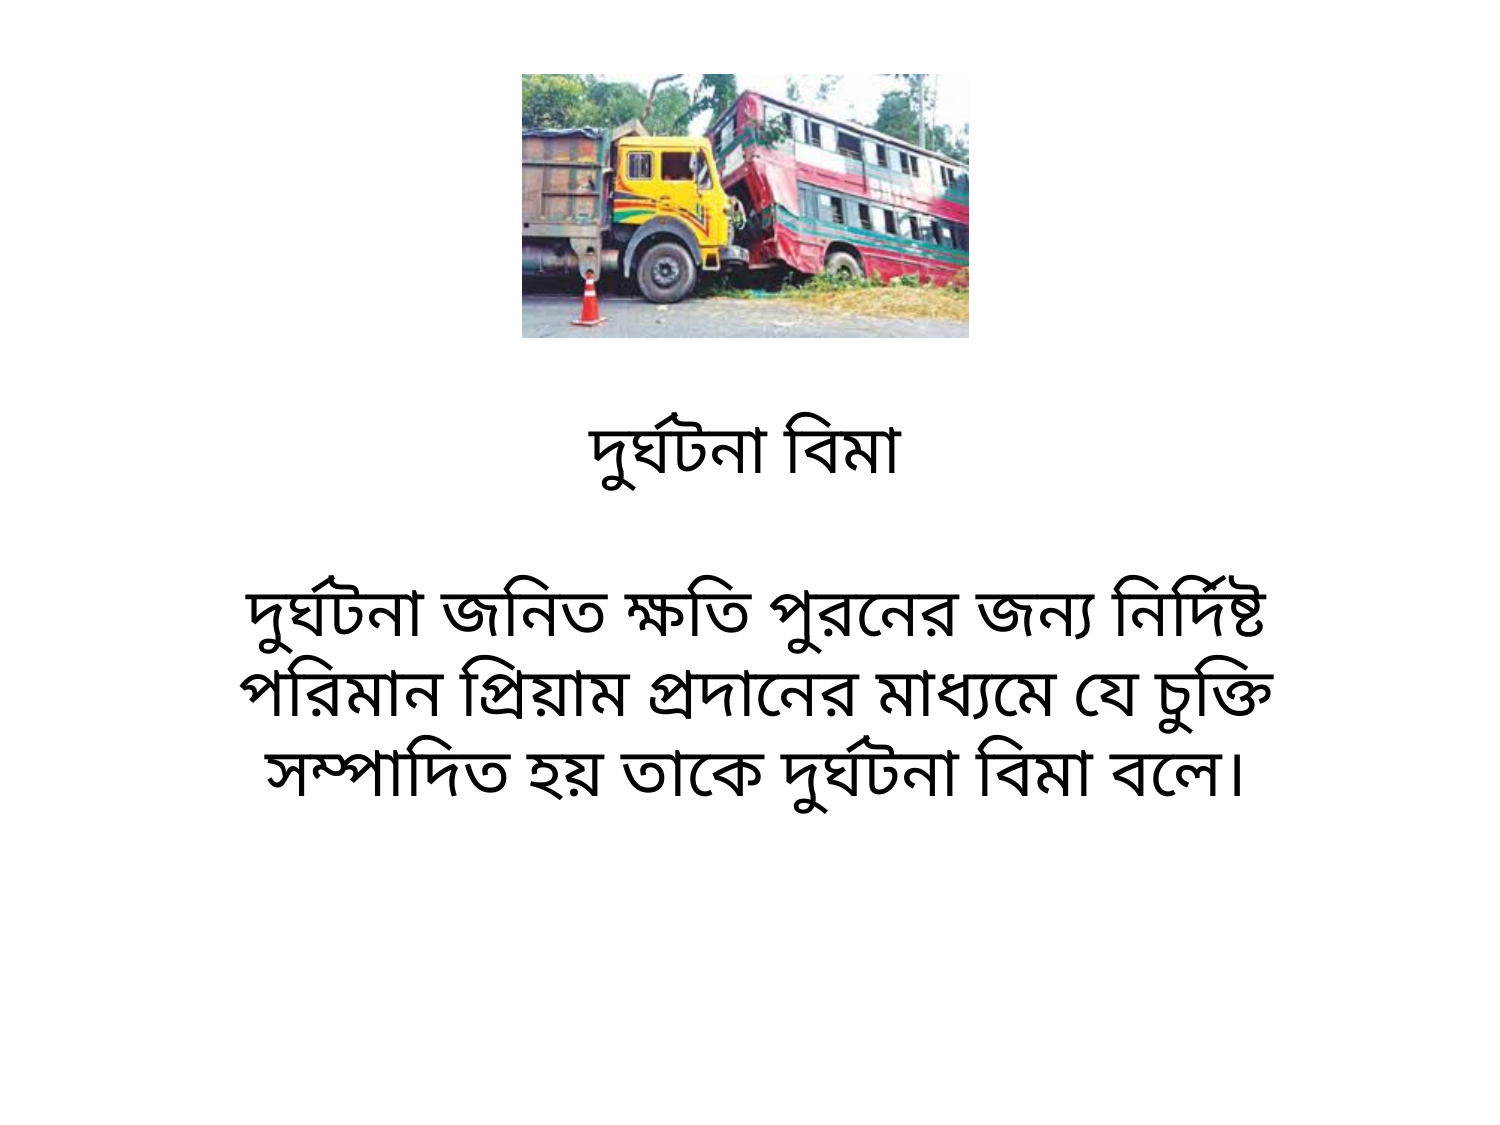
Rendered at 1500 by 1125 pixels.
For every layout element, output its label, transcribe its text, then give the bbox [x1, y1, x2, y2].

picture [521, 74, 969, 338]
text_box দুর্ঘটনা জনিত ক্ষতি পুরনের জন্য নির্দিষ্ট পরিমান প্রিয়াম প্রদানের মাধ্যমে যে চুক্তি সম্পাদিত হয় তাকে দুর্ঘটনা বিমা বলে। [162, 562, 1350, 818]
text_box দুর্ঘটনা বিমা [574, 399, 916, 495]
